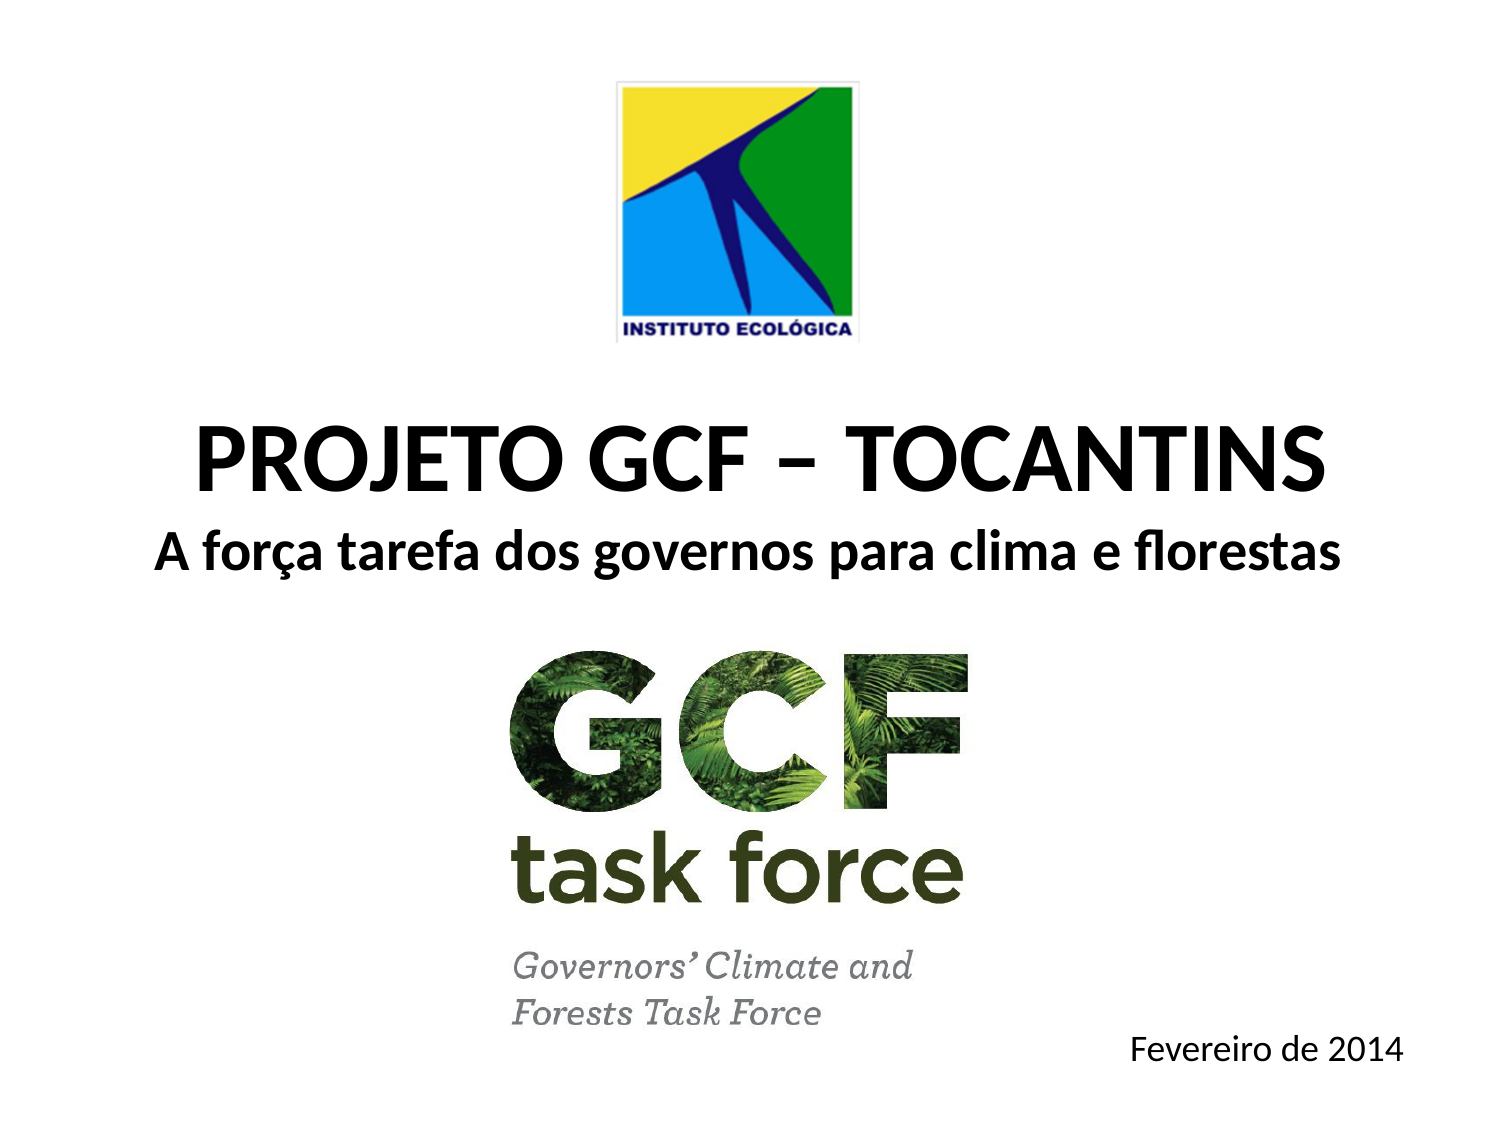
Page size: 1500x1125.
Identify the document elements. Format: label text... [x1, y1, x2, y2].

title PROJETO GCF – TOCANTINS A força tarefa dos governos para clima e florestas [123, 137, 1399, 716]
picture [466, 614, 1011, 1048]
picture [613, 77, 863, 346]
text_box Fevereiro de 2014 [1115, 1016, 1419, 1077]
